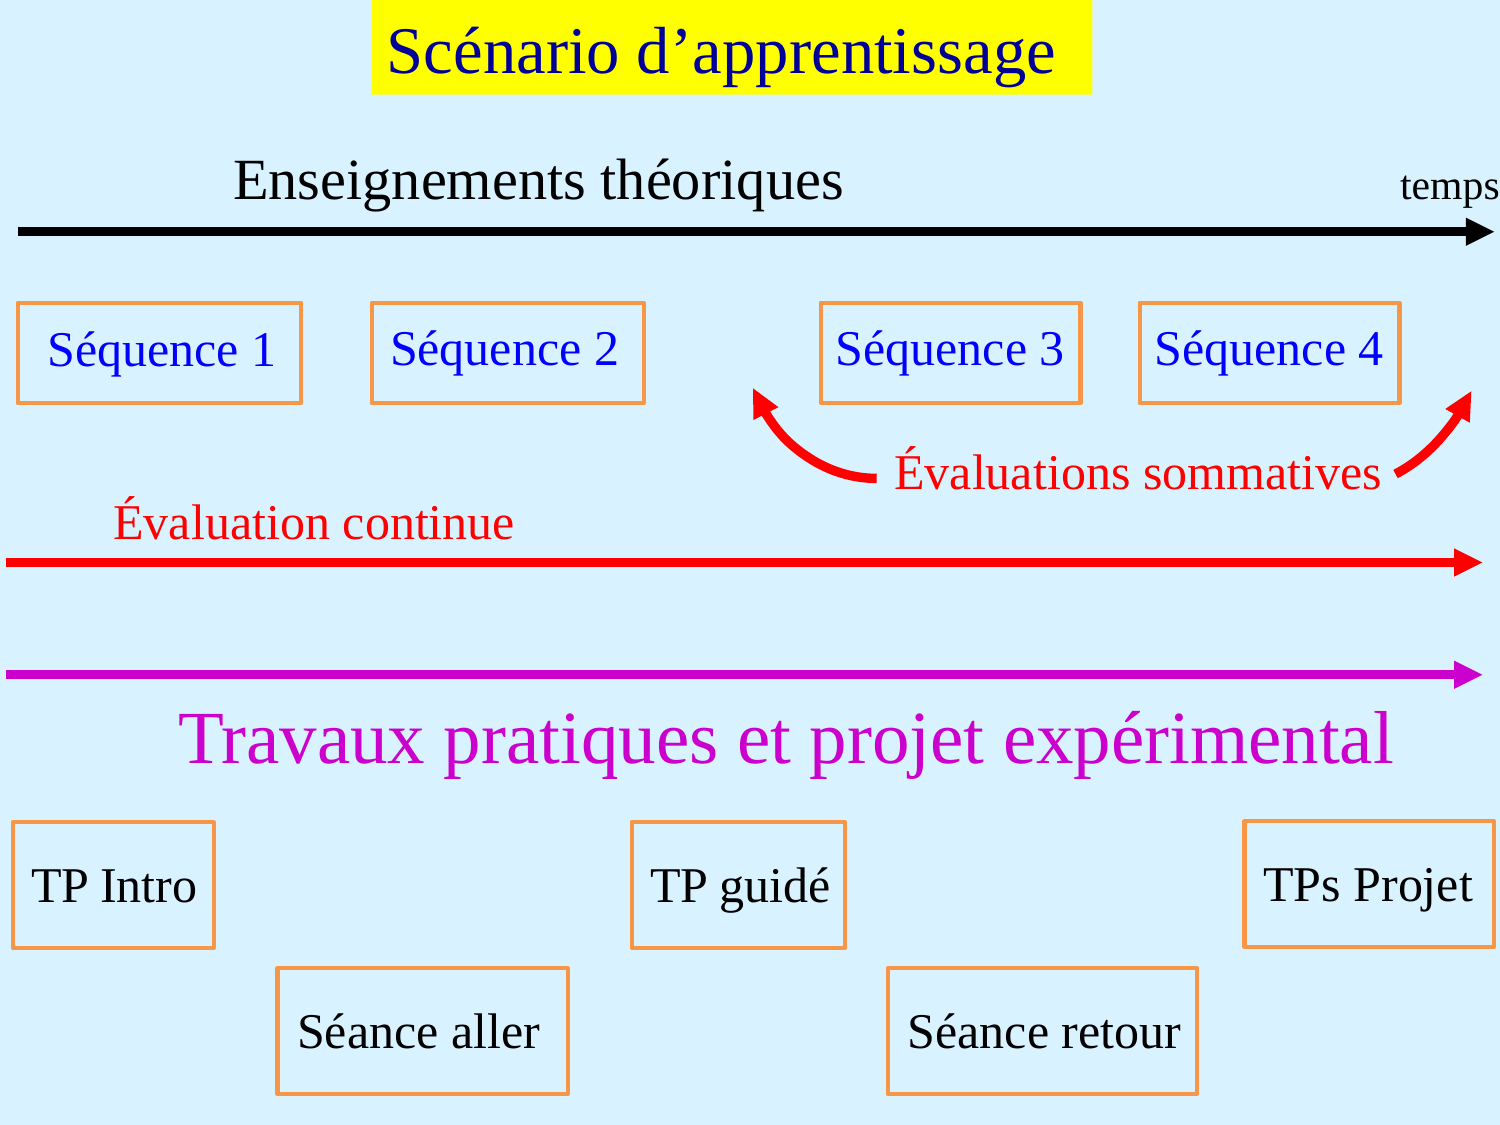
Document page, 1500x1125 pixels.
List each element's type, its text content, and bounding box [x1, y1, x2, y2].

text_box [752, 356, 877, 480]
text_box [1244, 821, 1495, 948]
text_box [17, 302, 326, 404]
text_box Travaux pratiques et projet expérimental [163, 684, 1410, 786]
text_box Évaluations sommatives [879, 431, 1398, 507]
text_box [820, 302, 1113, 404]
text_box Scénario d’apprentissage [371, 0, 1093, 95]
text_box [1381, 368, 1472, 475]
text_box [1139, 302, 1432, 404]
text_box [887, 968, 1270, 1095]
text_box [631, 822, 869, 949]
text_box Évaluation continue [98, 482, 531, 558]
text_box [277, 968, 636, 1095]
text_box Enseignements théoriques temps [218, 134, 1500, 219]
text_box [12, 822, 214, 949]
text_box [371, 302, 668, 404]
